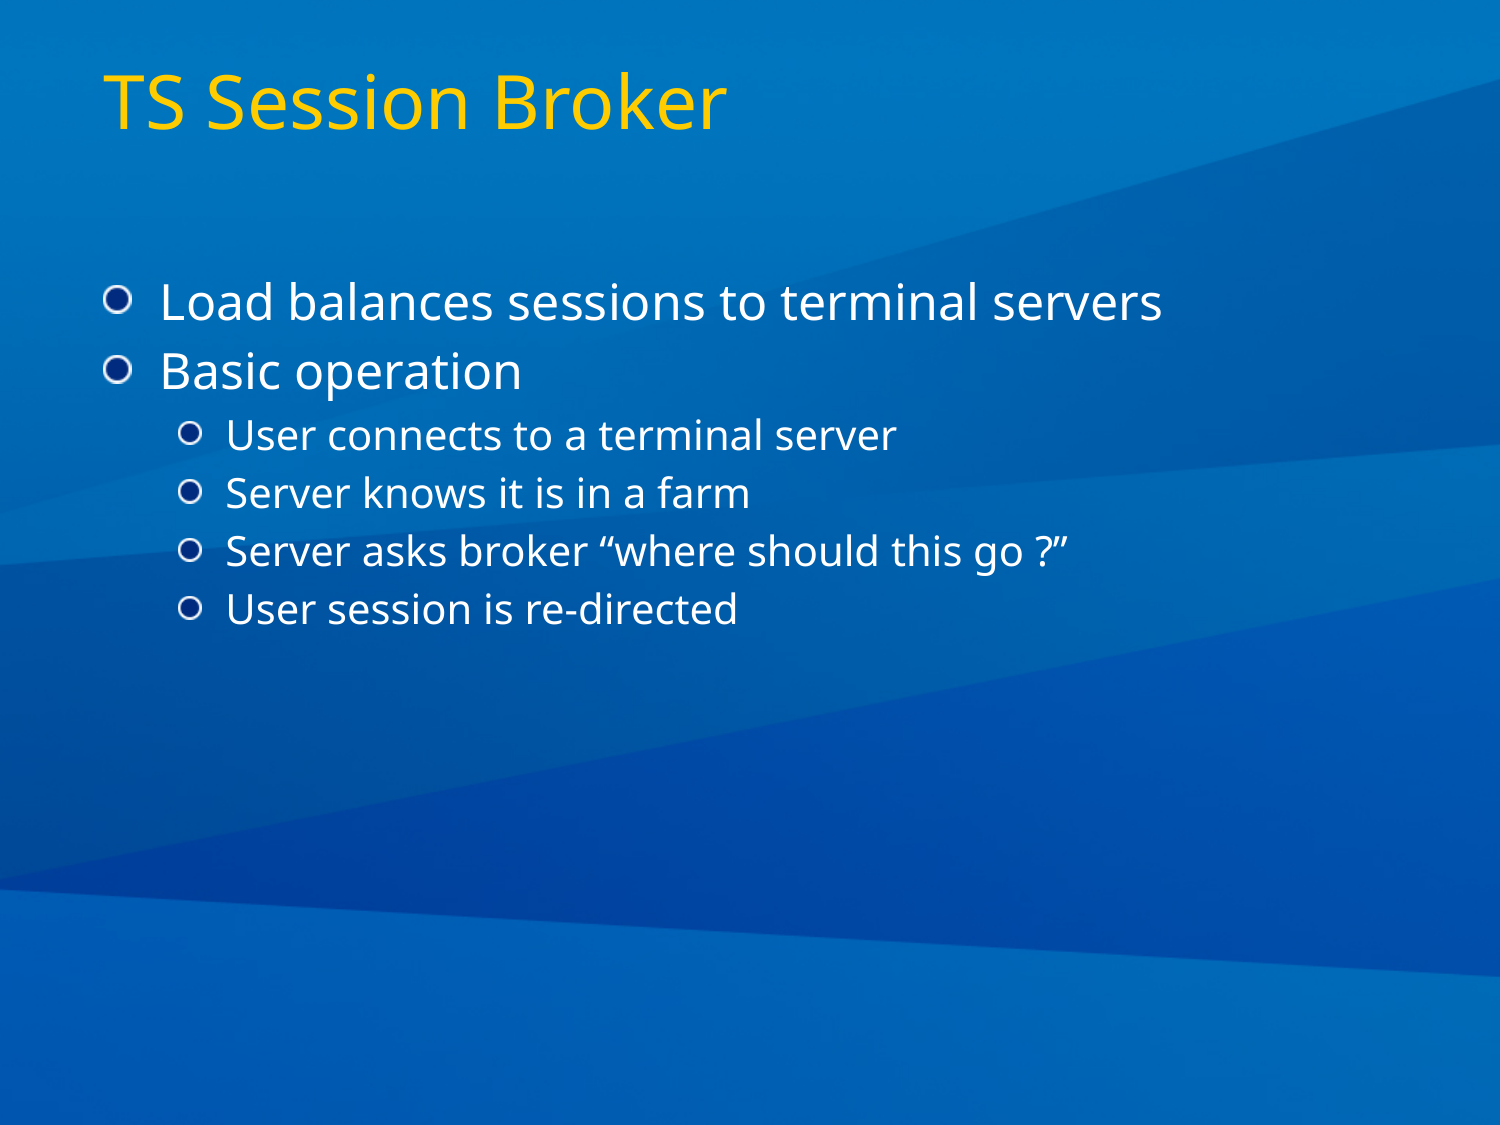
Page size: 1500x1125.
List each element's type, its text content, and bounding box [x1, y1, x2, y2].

picture [0, 0, 1500, 1125]
title TS Session Broker [88, 46, 1410, 249]
list Load balances sessions to terminal servers Basic operation User connects to a terminal server Server knows it is in a farm Server asks broker “where should this go ?” User session is re-directed [88, 262, 1410, 1006]
